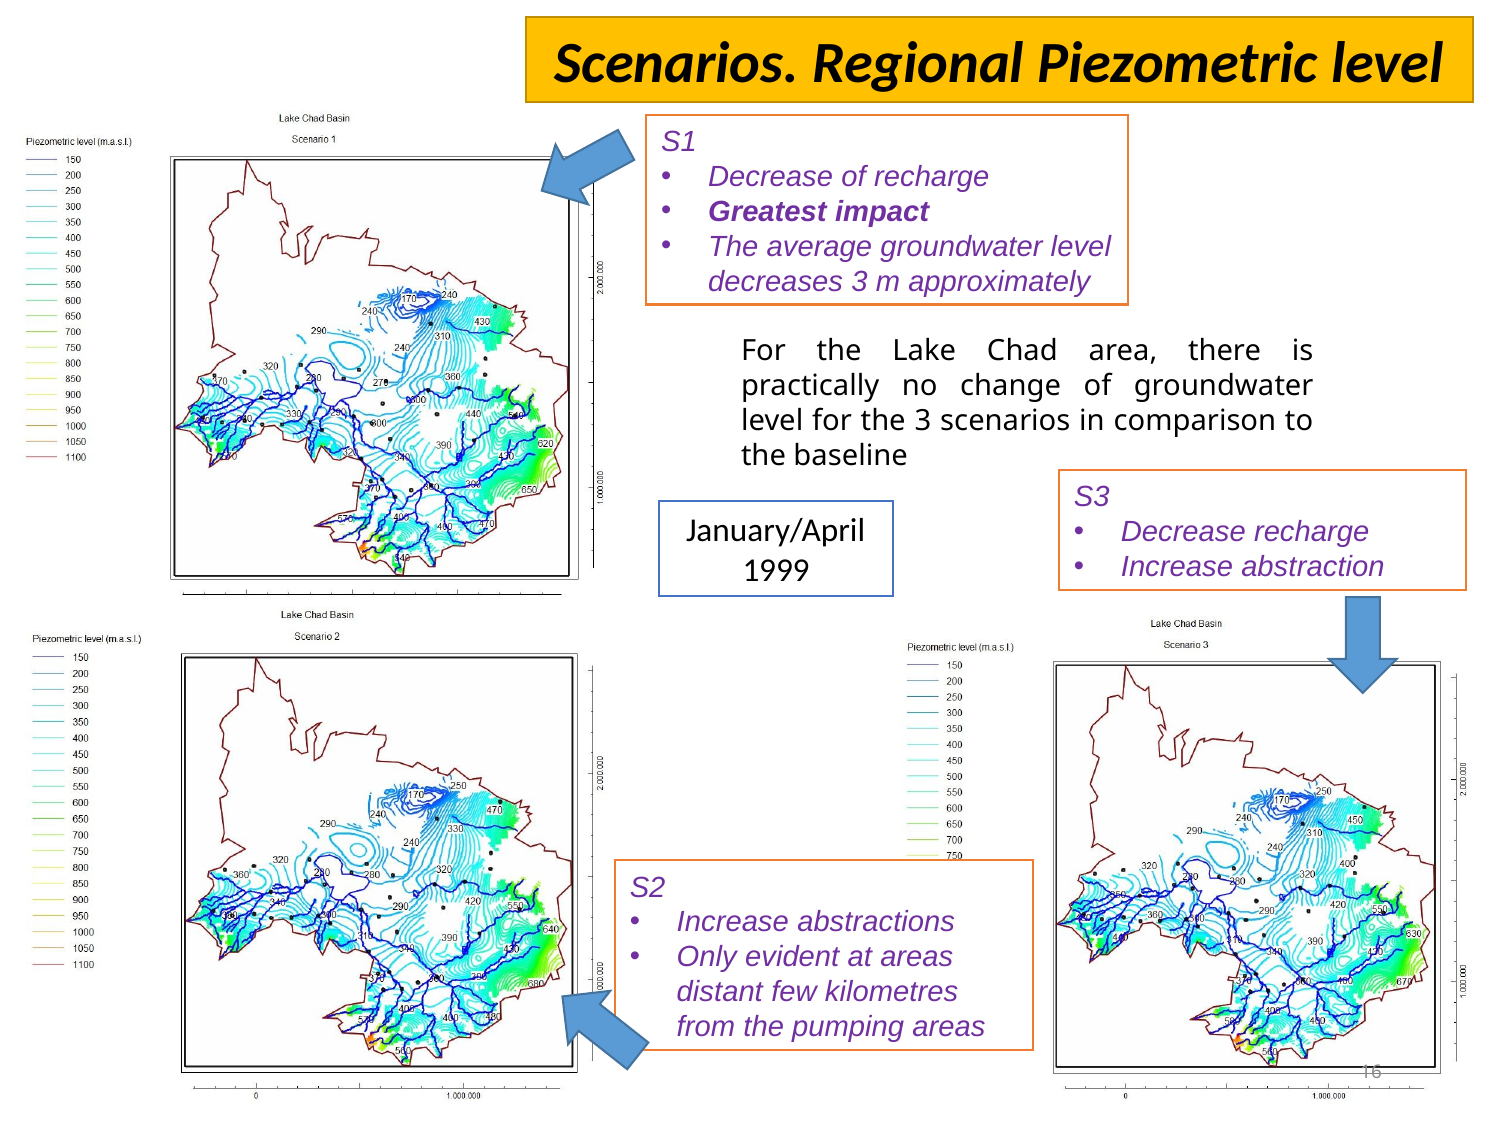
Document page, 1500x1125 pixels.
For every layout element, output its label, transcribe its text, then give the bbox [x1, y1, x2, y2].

picture [20, 101, 608, 1103]
text_box [608, 1009, 650, 1071]
picture [901, 606, 1471, 1103]
text_box January/April 1999 [658, 500, 894, 597]
text_box [608, 128, 636, 176]
text_box S2 Increase abstractions Only evident at areas distant few kilometres from the pumping areas [614, 859, 901, 1051]
text_box For the Lake Chad area, there is practically no change of groundwater level for the 3 scenarios in comparison to the baseline [726, 324, 1329, 479]
text_box [1344, 596, 1381, 606]
text_box S3 Decrease recharge Increase abstraction [1058, 469, 1467, 591]
text_box S1 Decrease of recharge Greatest impact The average groundwater level decreases 3 m approximately [645, 114, 1129, 306]
text_box Scenarios. Regional Piezometric level [525, 16, 1474, 103]
